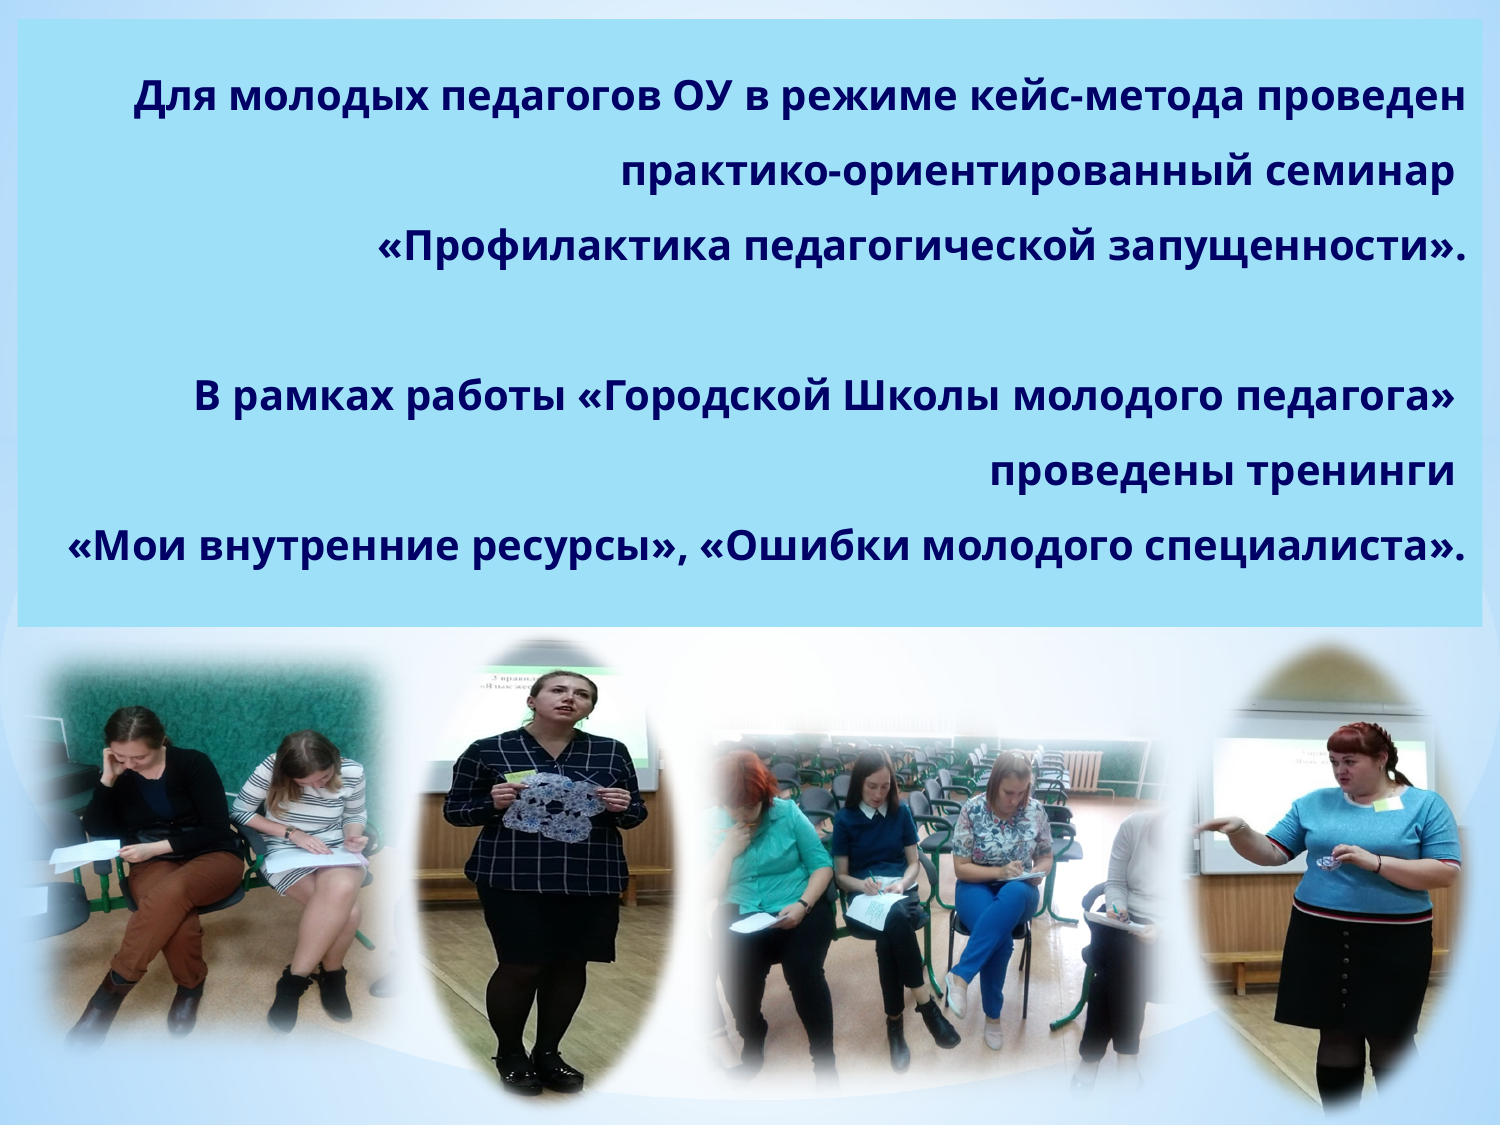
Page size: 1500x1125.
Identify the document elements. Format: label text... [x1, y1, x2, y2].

title Для молодых педагогов ОУ в режиме кейс-метода проведен практико-ориентированный семинар «Профилактика педагогической запущенности». В рамках работы «Городской Школы молодого педагога» проведены тренинги «Мои внутренние ресурсы», «Ошибки молодого специалиста». [17, 19, 1483, 627]
picture [8, 626, 1482, 1125]
